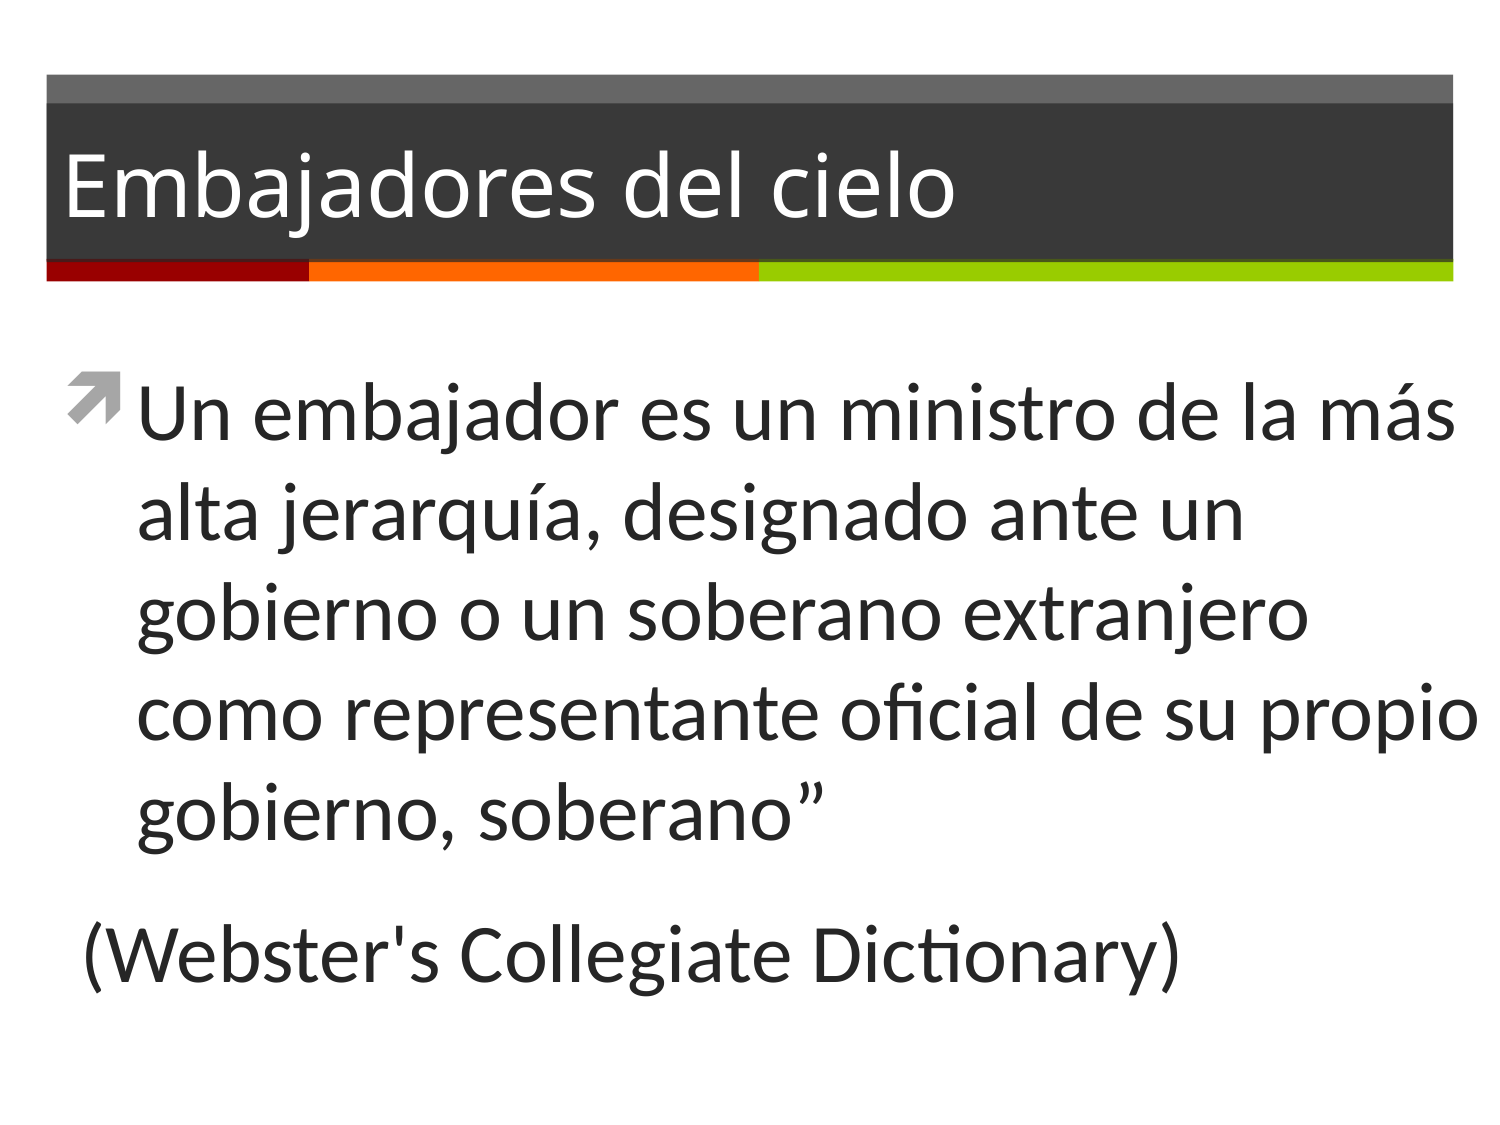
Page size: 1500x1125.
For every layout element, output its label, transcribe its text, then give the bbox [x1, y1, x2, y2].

list Un embajador es un ministro de la más alta jerarquía, designado ante un gobierno o un soberano extranjero como representante oficial de su propio gobierno, soberano” (Webster's Collegiate Dictionary) [46, 350, 1500, 1005]
title Embajadores del cielo [46, 103, 1454, 263]
